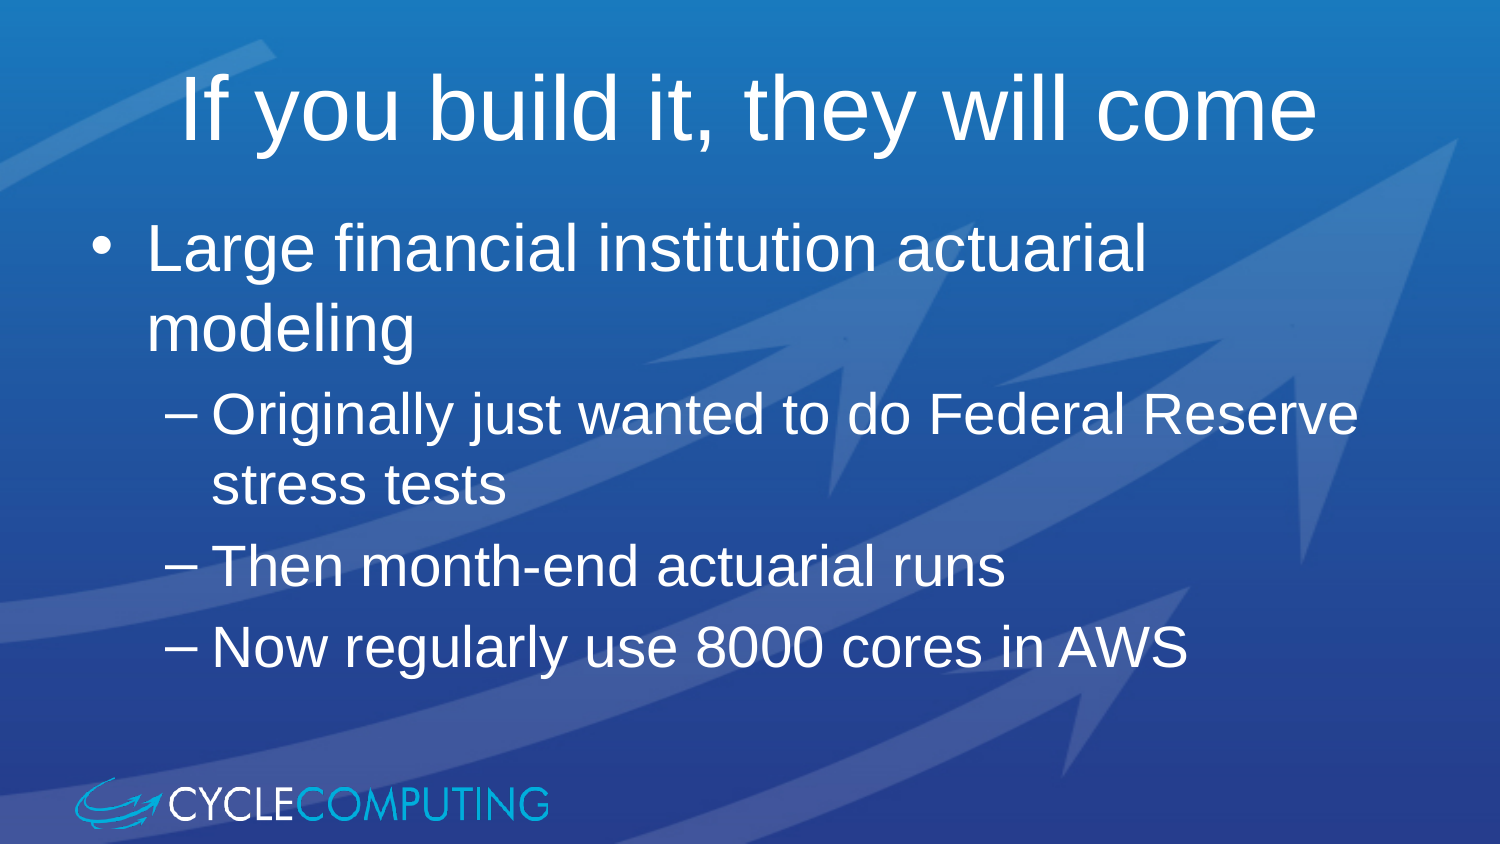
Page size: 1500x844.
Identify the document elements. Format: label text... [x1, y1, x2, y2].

title If you build it, they will come [75, 33, 1425, 175]
picture [0, 0, 1500, 844]
list Large financial institution actuarial modeling Originally just wanted to do Federal Reserve stress tests Then month-end actuarial runs Now regularly use 8000 cores in AWS [75, 196, 1425, 754]
